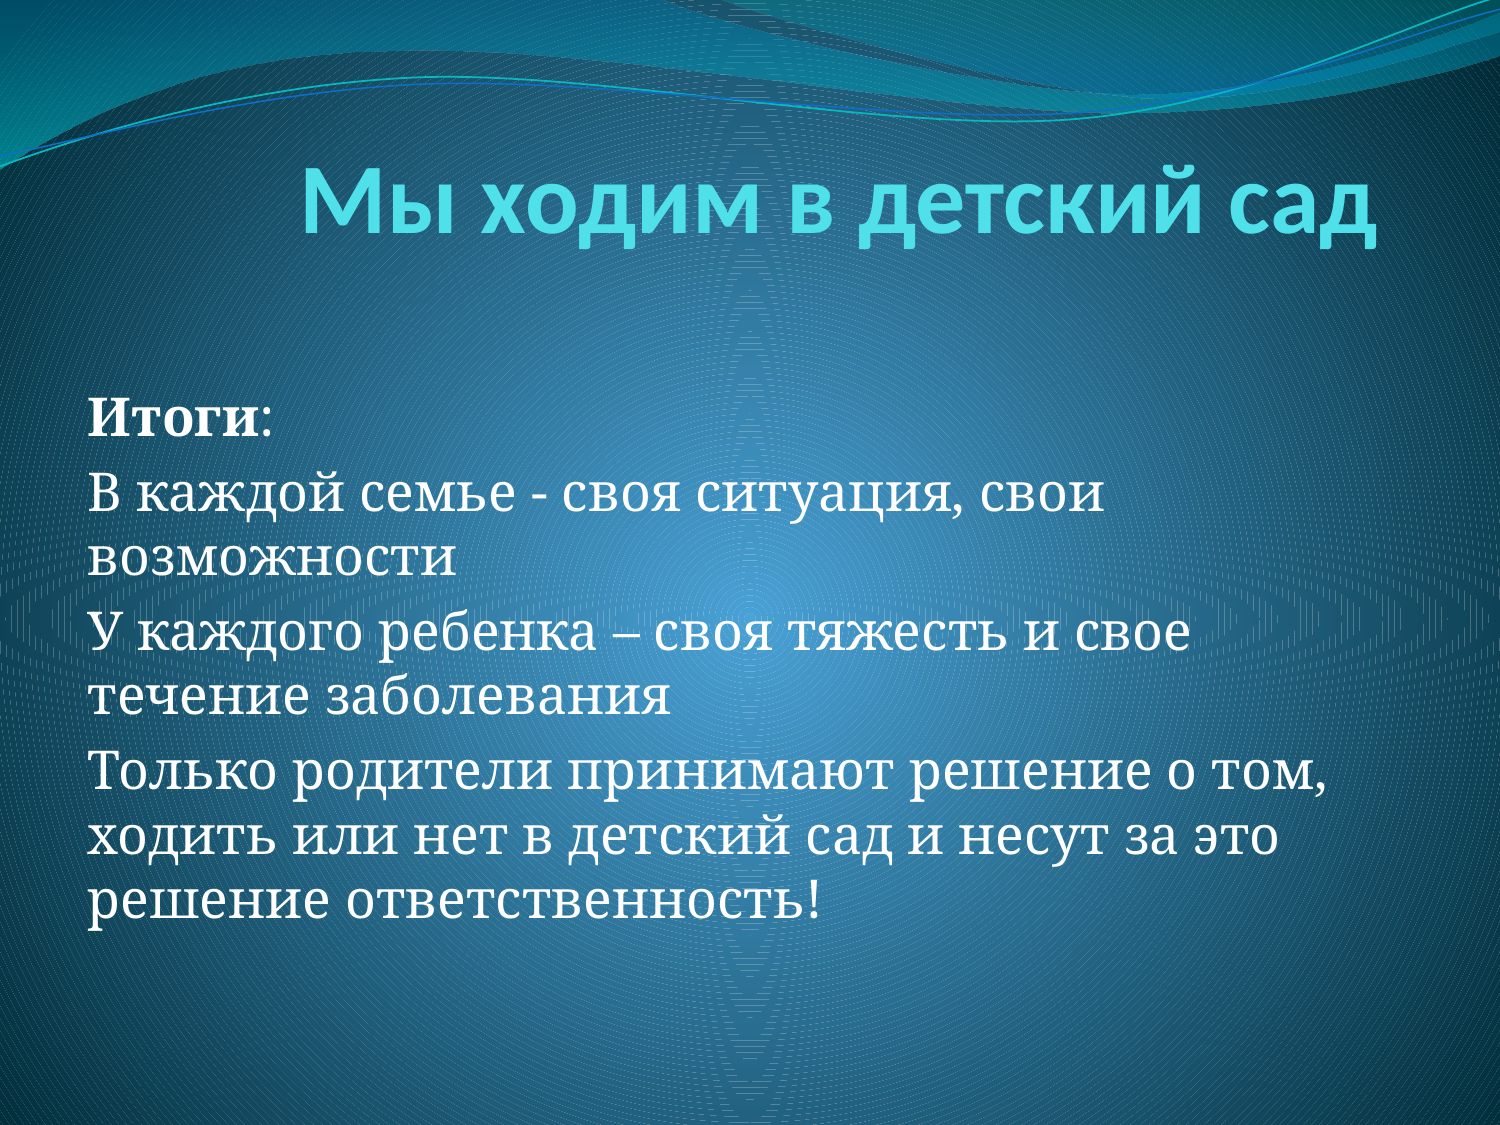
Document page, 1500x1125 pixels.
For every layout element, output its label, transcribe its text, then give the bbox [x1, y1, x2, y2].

subtitle Итоги: В каждой семье - своя ситуация, свои возможности У каждого ребенка – своя тяжесть и свое течение заболевания Только родители принимают решение о том, ходить или нет в детский сад и несут за это решение ответственность! [87, 375, 1376, 938]
title Мы ходим в детский сад [93, 128, 1382, 254]
